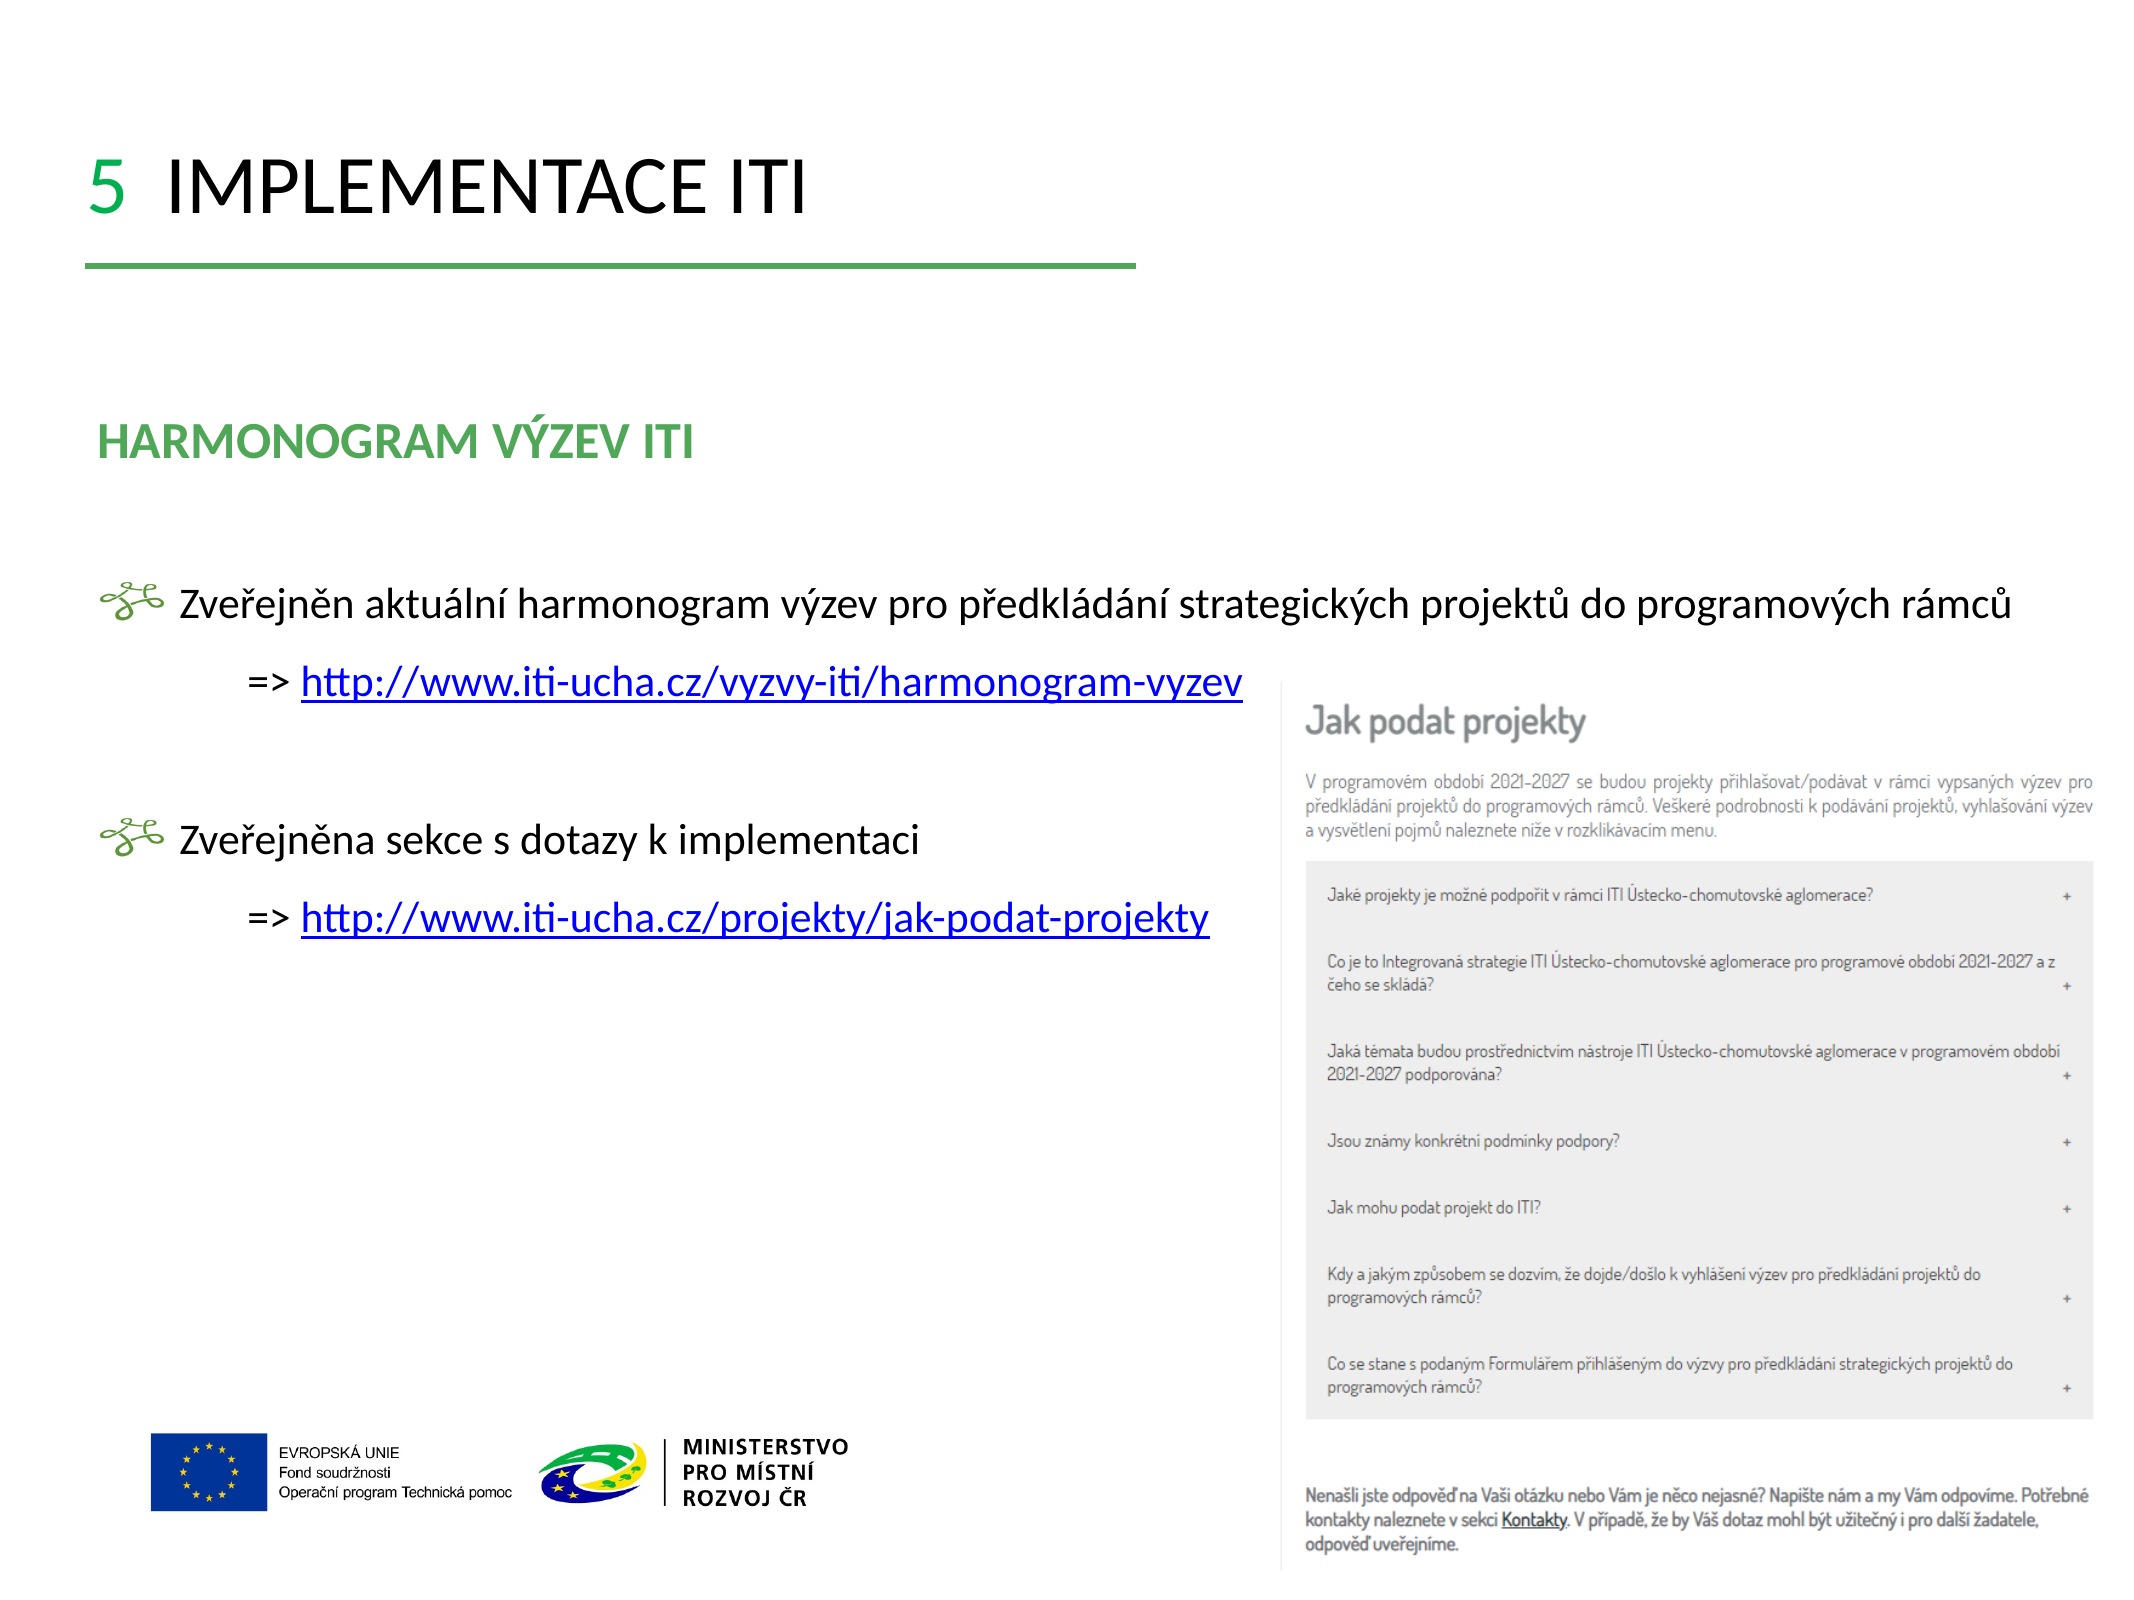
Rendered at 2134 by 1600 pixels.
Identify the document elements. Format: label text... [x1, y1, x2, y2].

subtitle HARMONOGRAM VÝZEV ITI Zveřejněn aktuální harmonogram výzev pro předkládání strategických projektů do programových rámců => http://www.iti-ucha.cz/vyzvy-iti/harmonogram-vyzev Zveřejněna sekce s dotazy k implementaci => http://www.iti-ucha.cz/projekty/jak-podat-projekty [88, 366, 2045, 1395]
title 5 IMPLEMENTACE ITI [77, 121, 2057, 239]
picture [125, 1407, 873, 1537]
picture [97, 578, 170, 623]
picture [1271, 671, 2102, 1571]
picture [97, 814, 170, 859]
